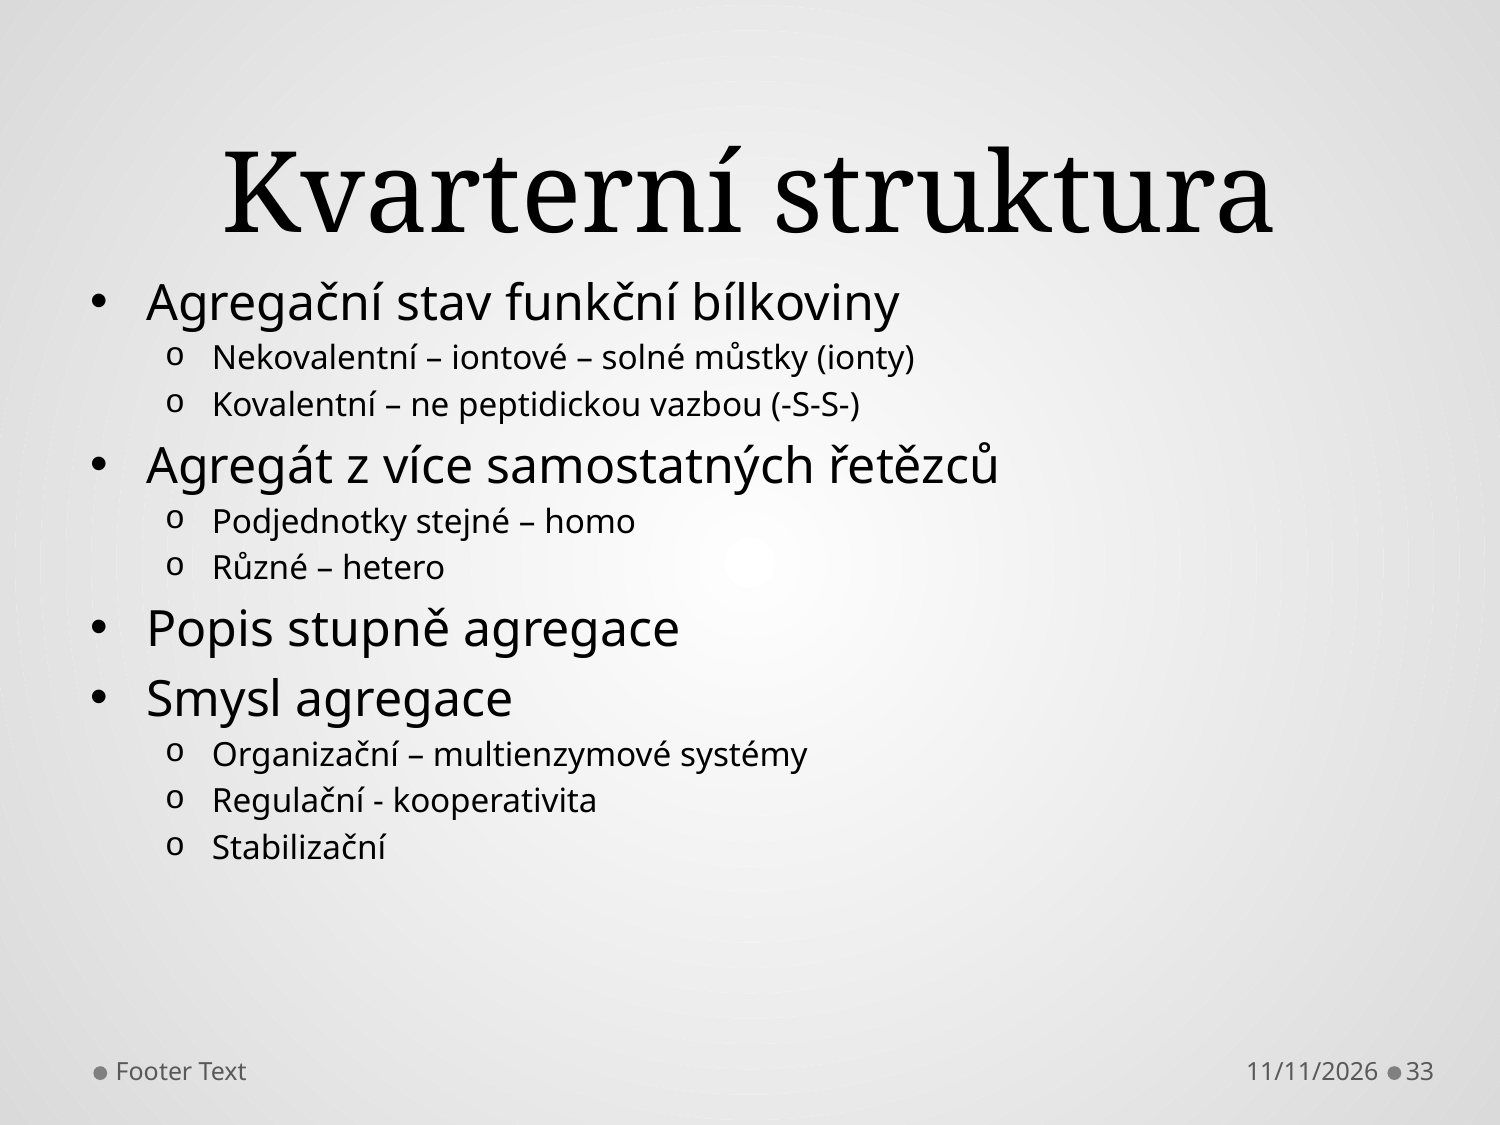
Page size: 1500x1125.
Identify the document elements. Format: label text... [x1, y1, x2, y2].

footer Footer Text [108, 1042, 576, 1103]
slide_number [1043, 1042, 1386, 1103]
slide_number 33 [1401, 1042, 1494, 1103]
list Agregační stav funkční bílkoviny Nekovalentní – iontové – solné můstky (ionty) Kovalentní – ne peptidickou vazbou (-S-S-) Agregát z více samostatných řetězců Podjednotky stejné – homo Různé – hetero Popis stupně agregace Smysl agregace Organizační – multienzymové systémy Regulační - kooperativita Stabilizační [75, 262, 1425, 1005]
title Kvarterní struktura [0, 0, 1500, 263]
